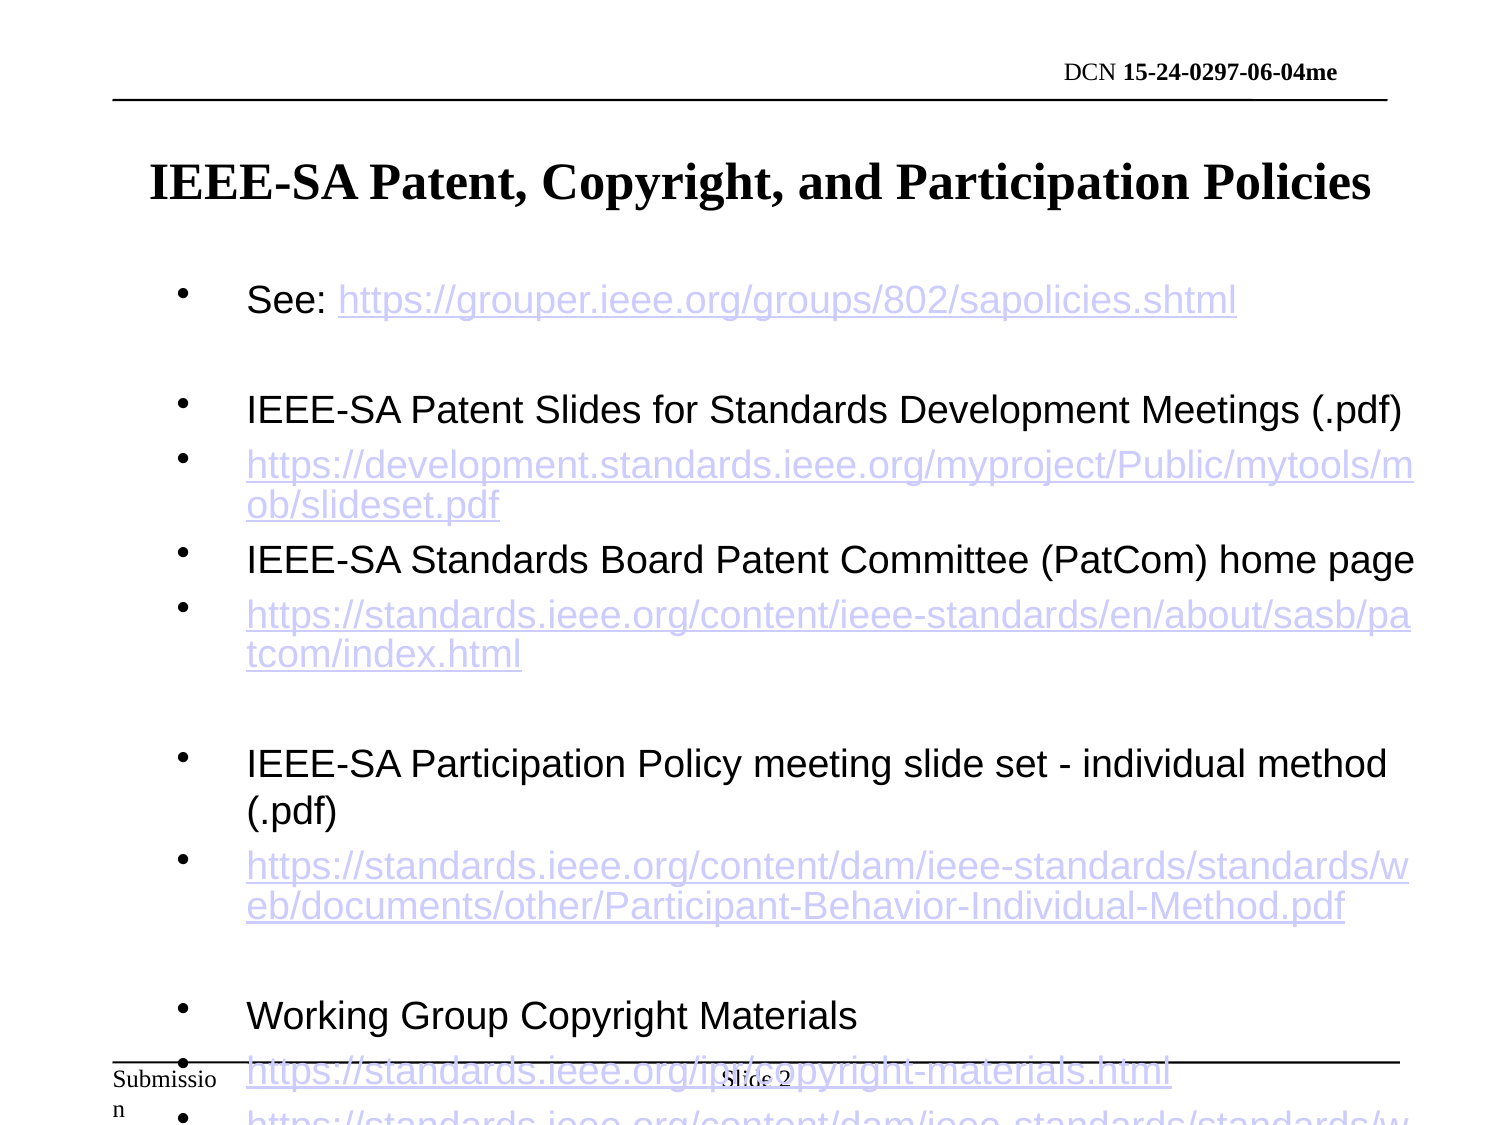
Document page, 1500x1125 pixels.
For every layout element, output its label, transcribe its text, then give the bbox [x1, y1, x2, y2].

slide_number Slide 2 [712, 1062, 800, 1093]
list See: https://grouper.ieee.org/groups/802/sapolicies.shtml IEEE-SA Patent Slides for Standards Development Meetings (.pdf) https://development.standards.ieee.org/myproject/Public/mytools/mob/slideset.pdf IEEE-SA Standards Board Patent Committee (PatCom) home page https://standards.ieee.org/content/ieee-standards/en/about/sasb/patcom/index.html IEEE-SA Participation Policy meeting slide set - individual method (.pdf) https://standards.ieee.org/content/dam/ieee-standards/standards/web/documents/other/Participant-Behavior-Individual-Method.pdf Working Group Copyright Materials https://standards.ieee.org/ipr/copyright-materials.html https://standards.ieee.org/content/dam/ieee-standards/standards/web/documents/other/ieee-sa-copyright-policy-2019.pdf [161, 266, 1436, 1047]
title IEEE-SA Patent, Copyright, and Participation Policies [123, 113, 1398, 244]
